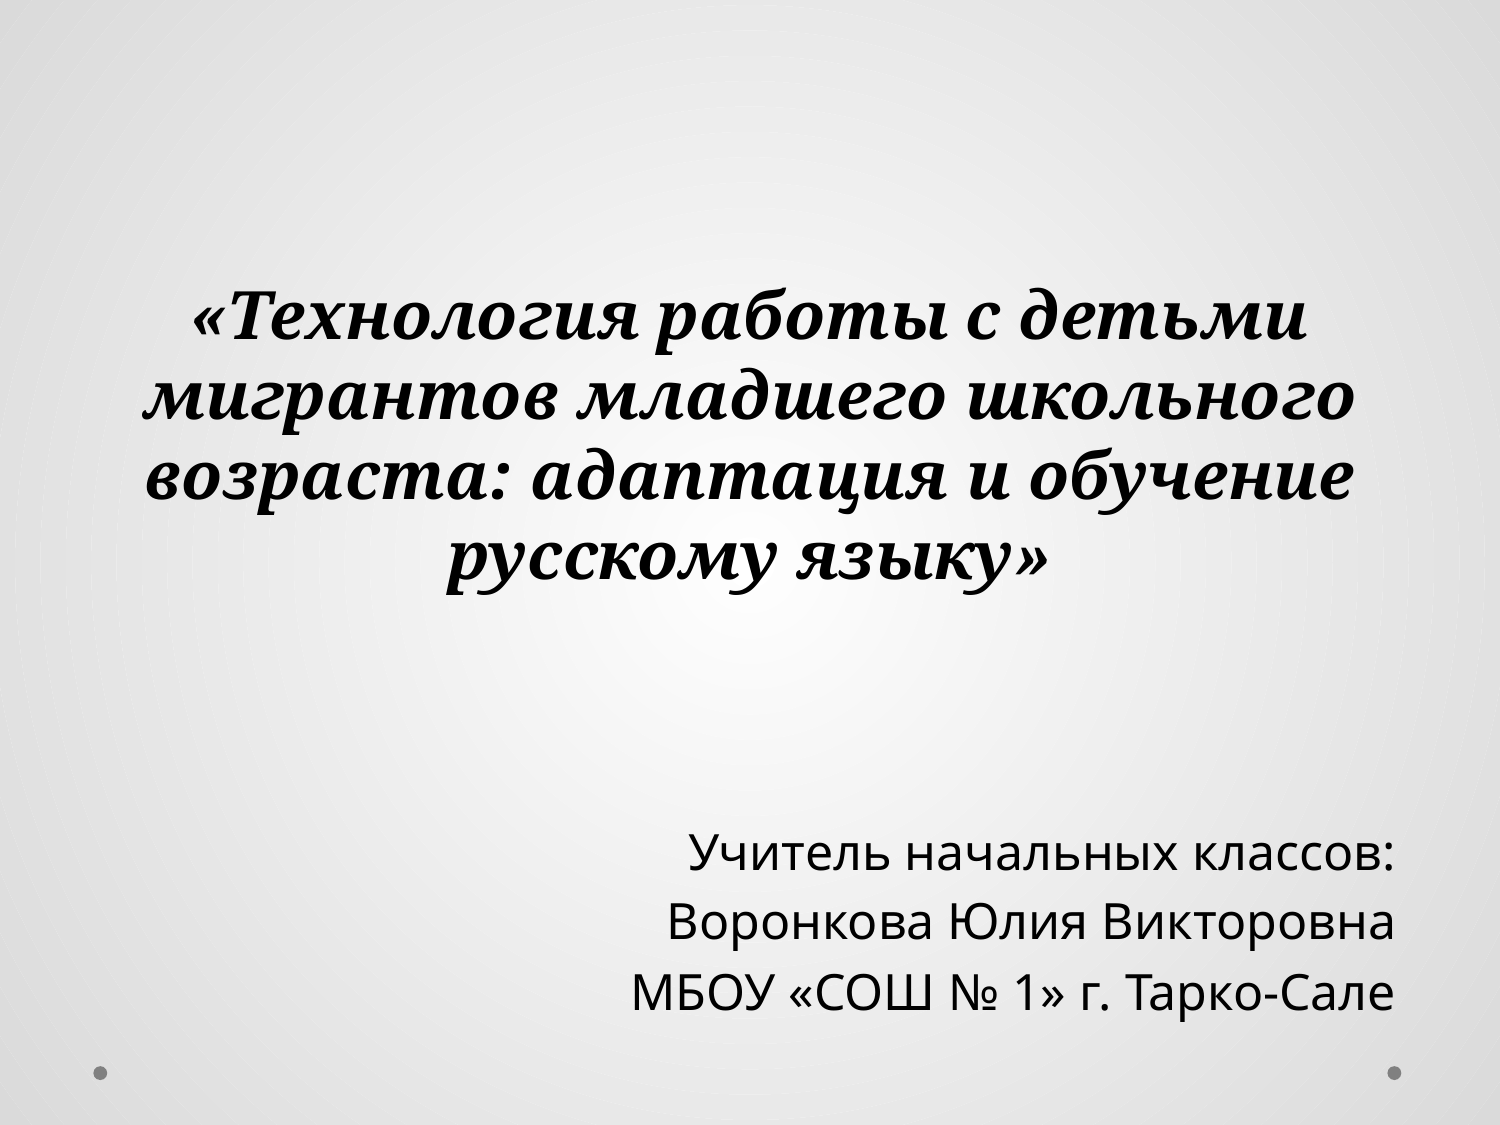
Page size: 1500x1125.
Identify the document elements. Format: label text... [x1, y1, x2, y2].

subtitle Учитель начальных классов: Воронкова Юлия Викторовна МБОУ «СОШ № 1» г. Тарко-Сале [225, 812, 1412, 1047]
title «Технология работы с детьми мигрантов младшего школьного возраста: адаптация и обучение русскому языку» [0, 99, 1500, 800]
